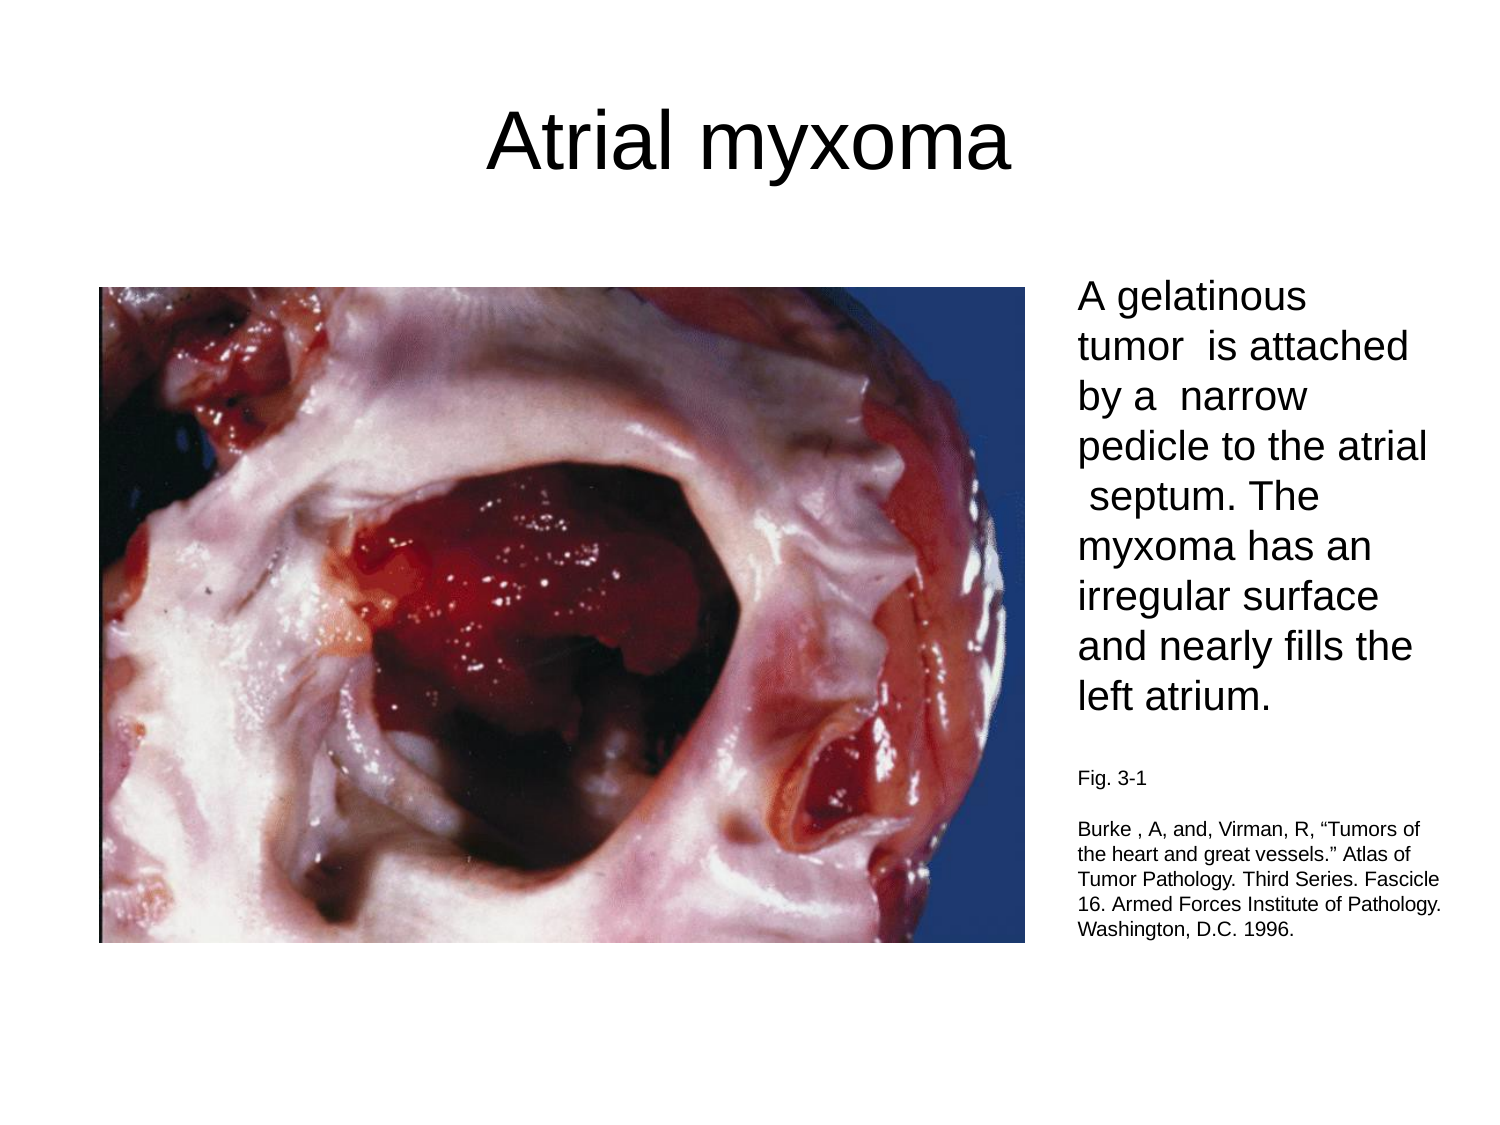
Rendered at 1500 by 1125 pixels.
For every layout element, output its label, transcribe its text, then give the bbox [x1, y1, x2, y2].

text_box Fig. 3-1 Burke , A, and, Virman, R, “Tumors of the heart and great vessels.” Atlas of Tumor Pathology. Third Series. Fascicle 16. Armed Forces Institute of Pathology. Washington, D.C. 1996. [1075, 762, 1449, 941]
text_box A gelatinous tumor is attached by a narrow pedicle to the atrial septum. The myxoma has an irregular surface and nearly fills the left atrium. [1075, 266, 1430, 719]
title Atrial myxoma [484, 84, 1016, 275]
picture [99, 287, 1026, 944]
